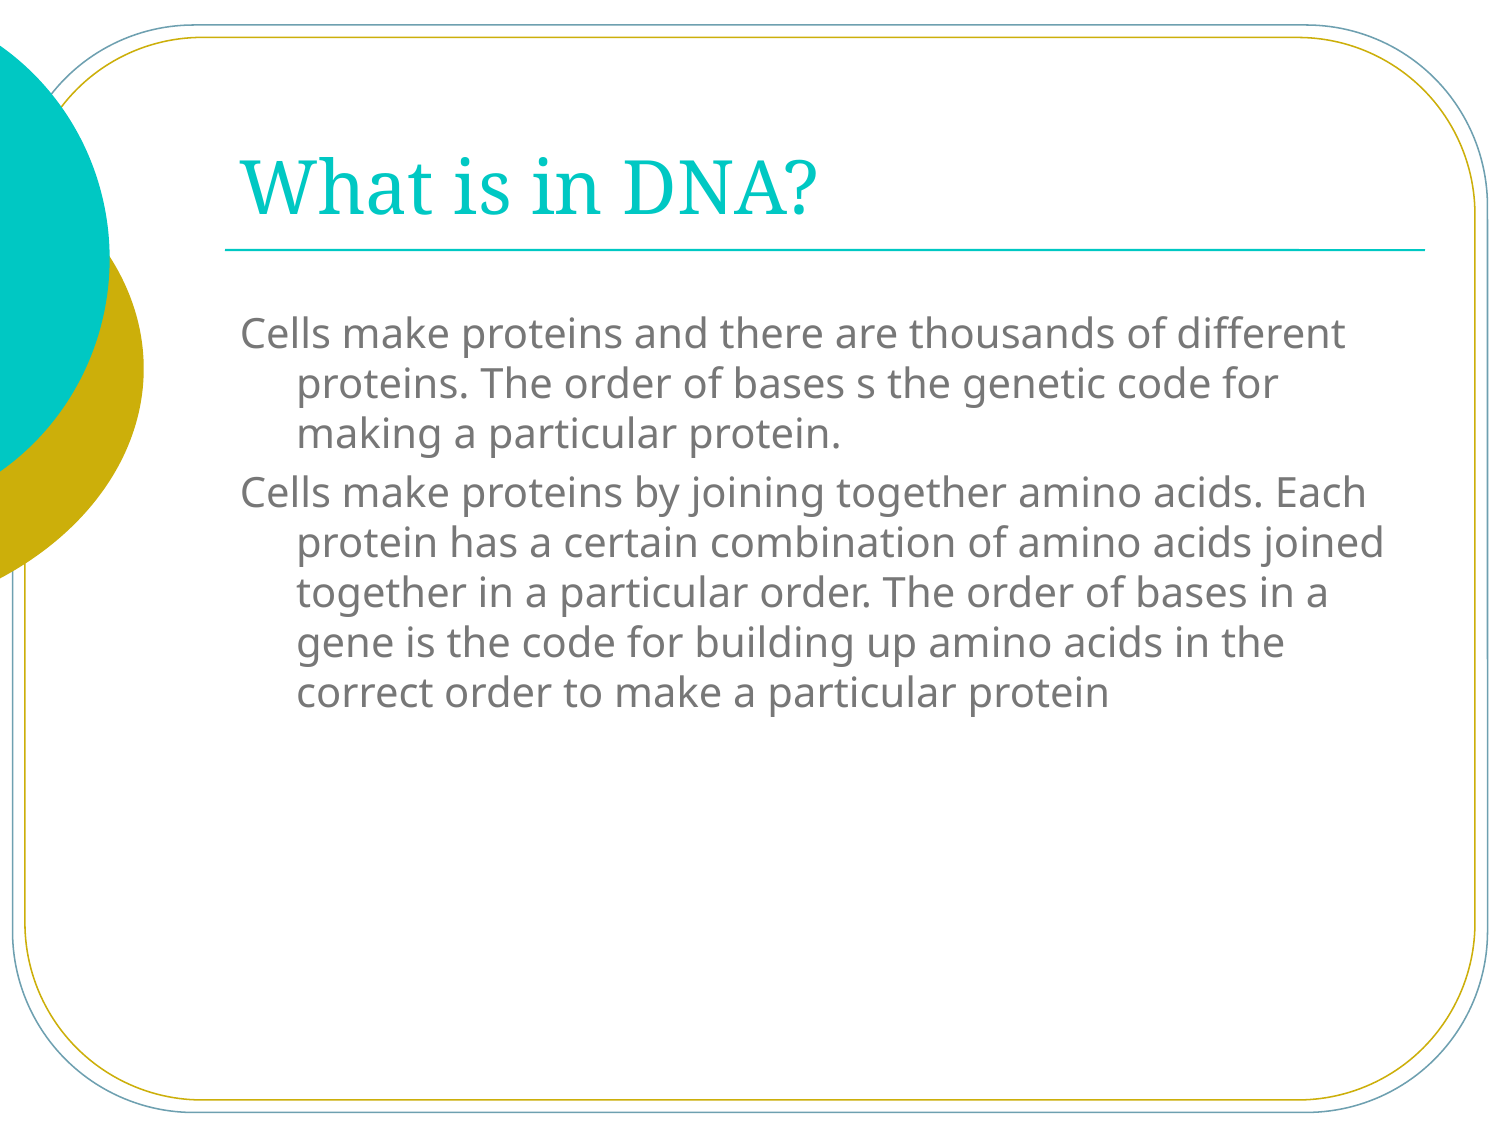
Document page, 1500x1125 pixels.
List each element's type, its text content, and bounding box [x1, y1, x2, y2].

list Cells make proteins and there are thousands of different proteins. The order of bases s the genetic code for making a particular protein. Cells make proteins by joining together amino acids. Each protein has a certain combination of amino acids joined together in a particular order. The order of bases in a gene is the code for building up amino acids in the correct order to make a particular protein [224, 299, 1425, 975]
title What is in DNA? [224, 49, 1425, 238]
